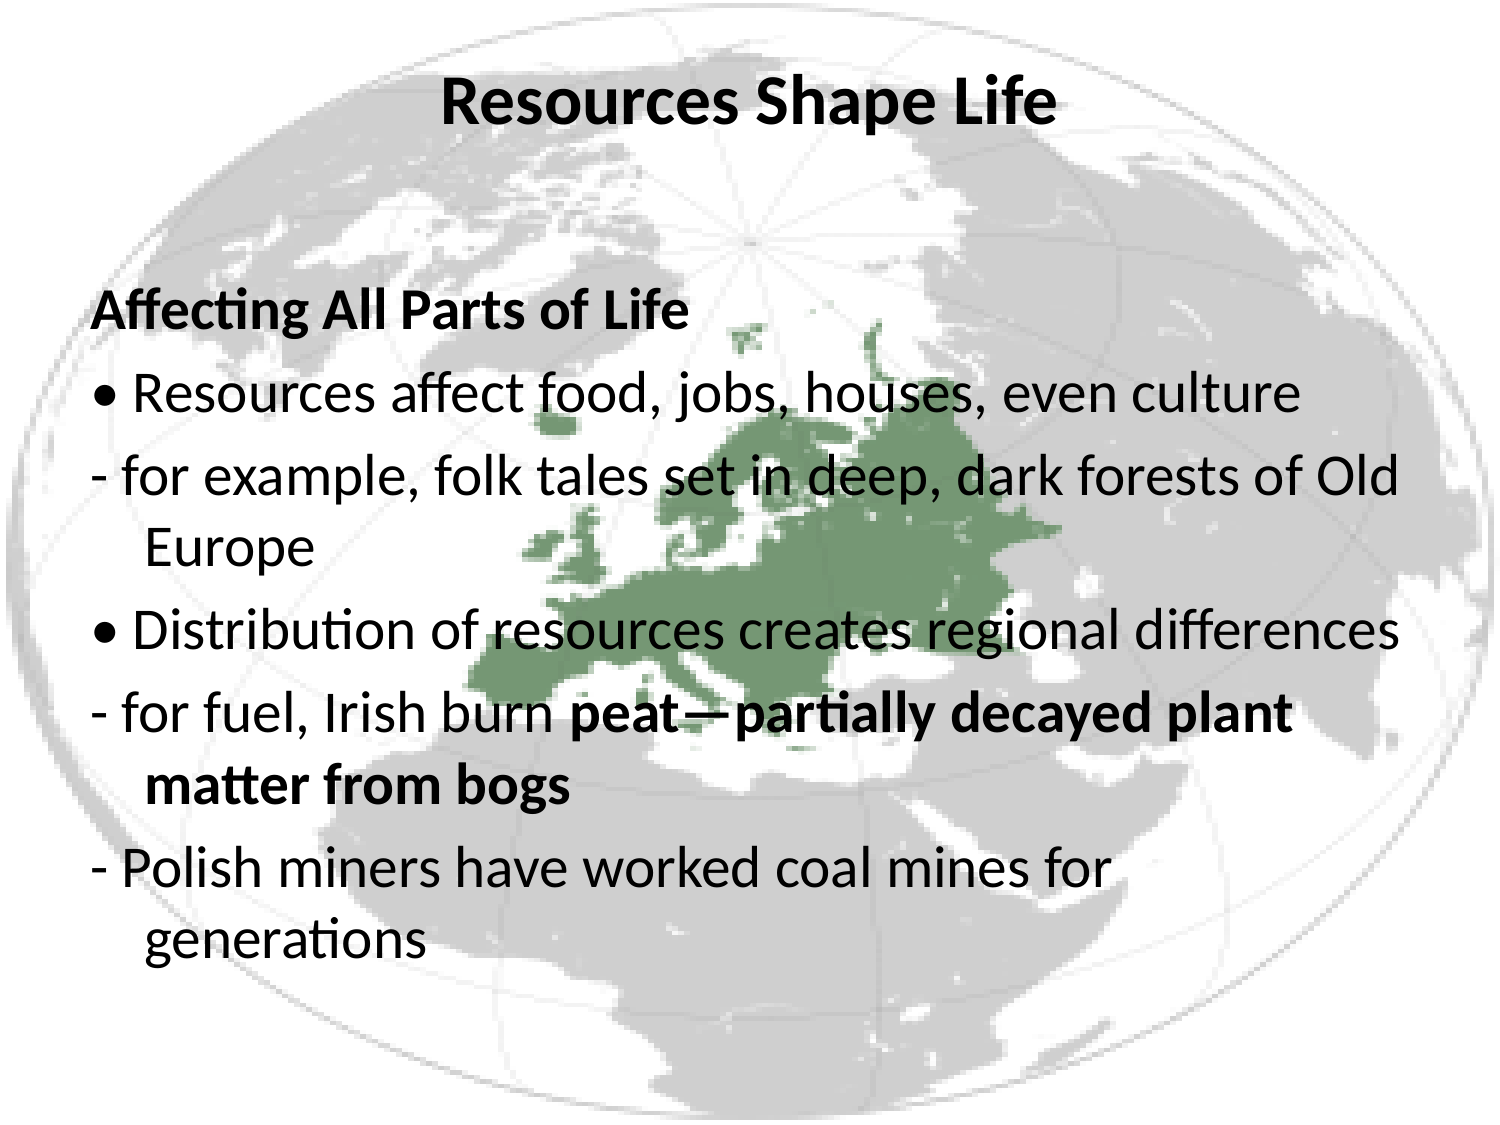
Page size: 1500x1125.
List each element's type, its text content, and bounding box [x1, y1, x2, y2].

title Resources Shape Life [75, 45, 1425, 233]
list Affecting All Parts of Life • Resources affect food, jobs, houses, even culture - for example, folk tales set in deep, dark forests of Old Europe • Distribution of resources creates regional differences - for fuel, Irish burn peat—partially decayed plant matter from bogs - Polish miners have worked coal mines for generations [75, 262, 1425, 1005]
